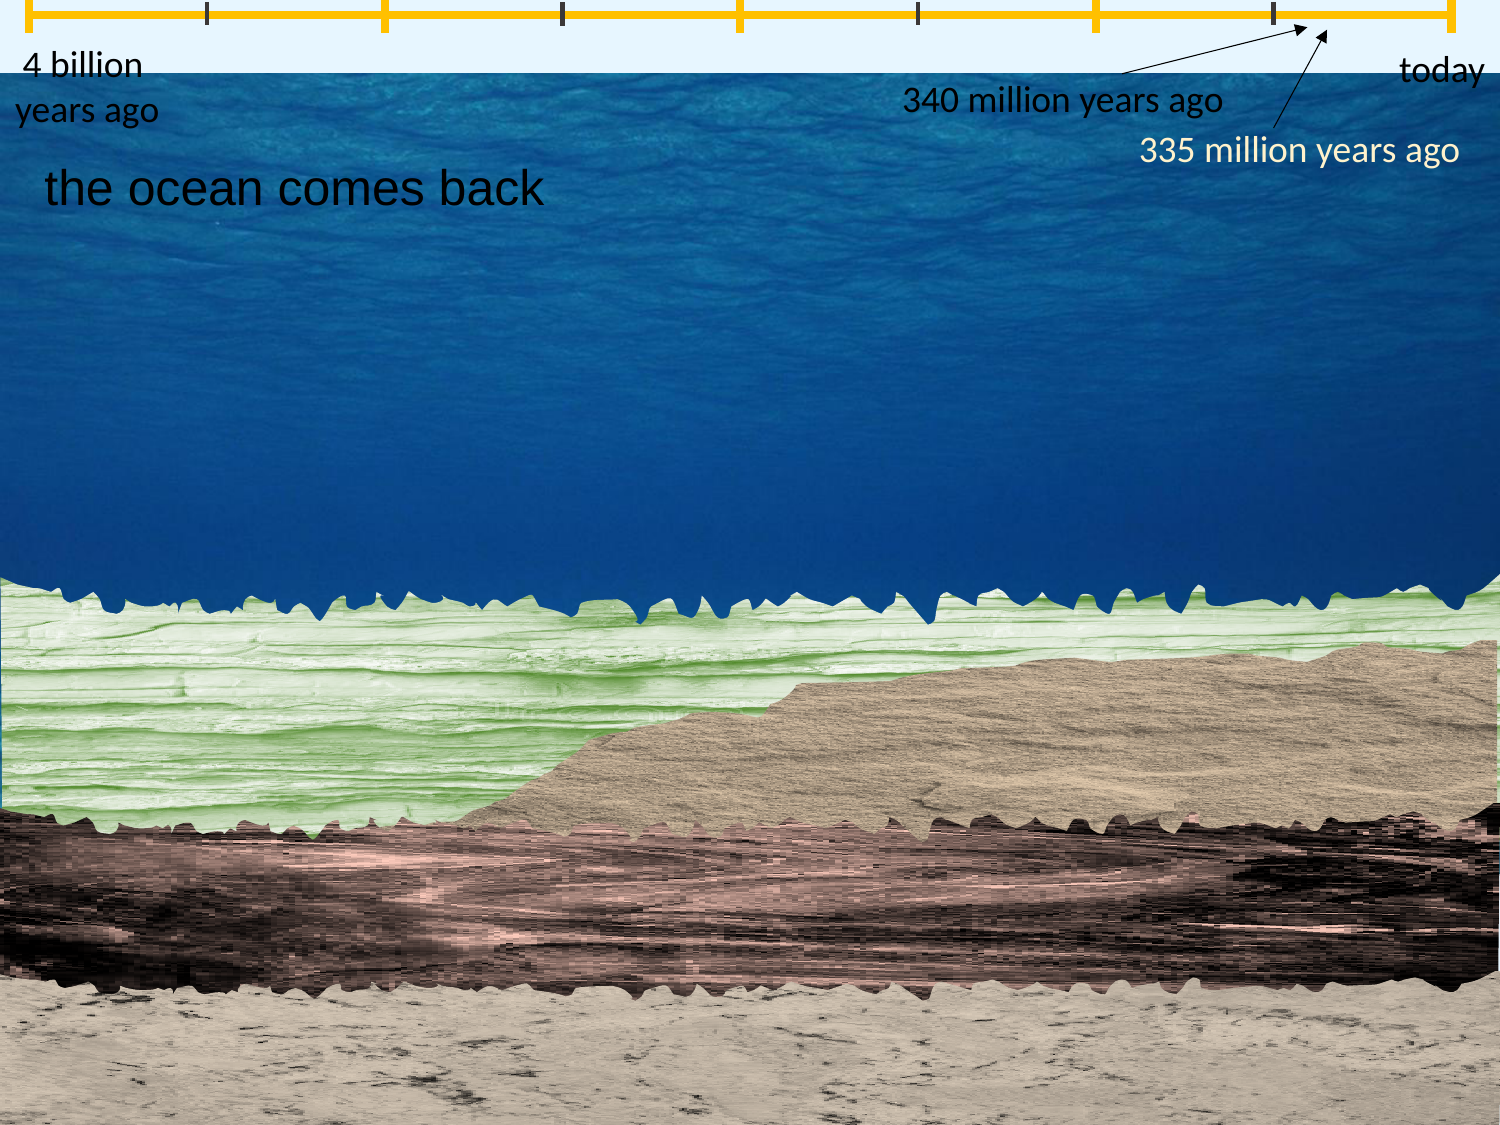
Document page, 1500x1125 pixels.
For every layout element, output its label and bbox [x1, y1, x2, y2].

text_box [1273, 29, 1327, 129]
picture [0, 74, 1500, 1125]
text_box [1121, 27, 1308, 74]
text_box [0, 0, 1500, 74]
